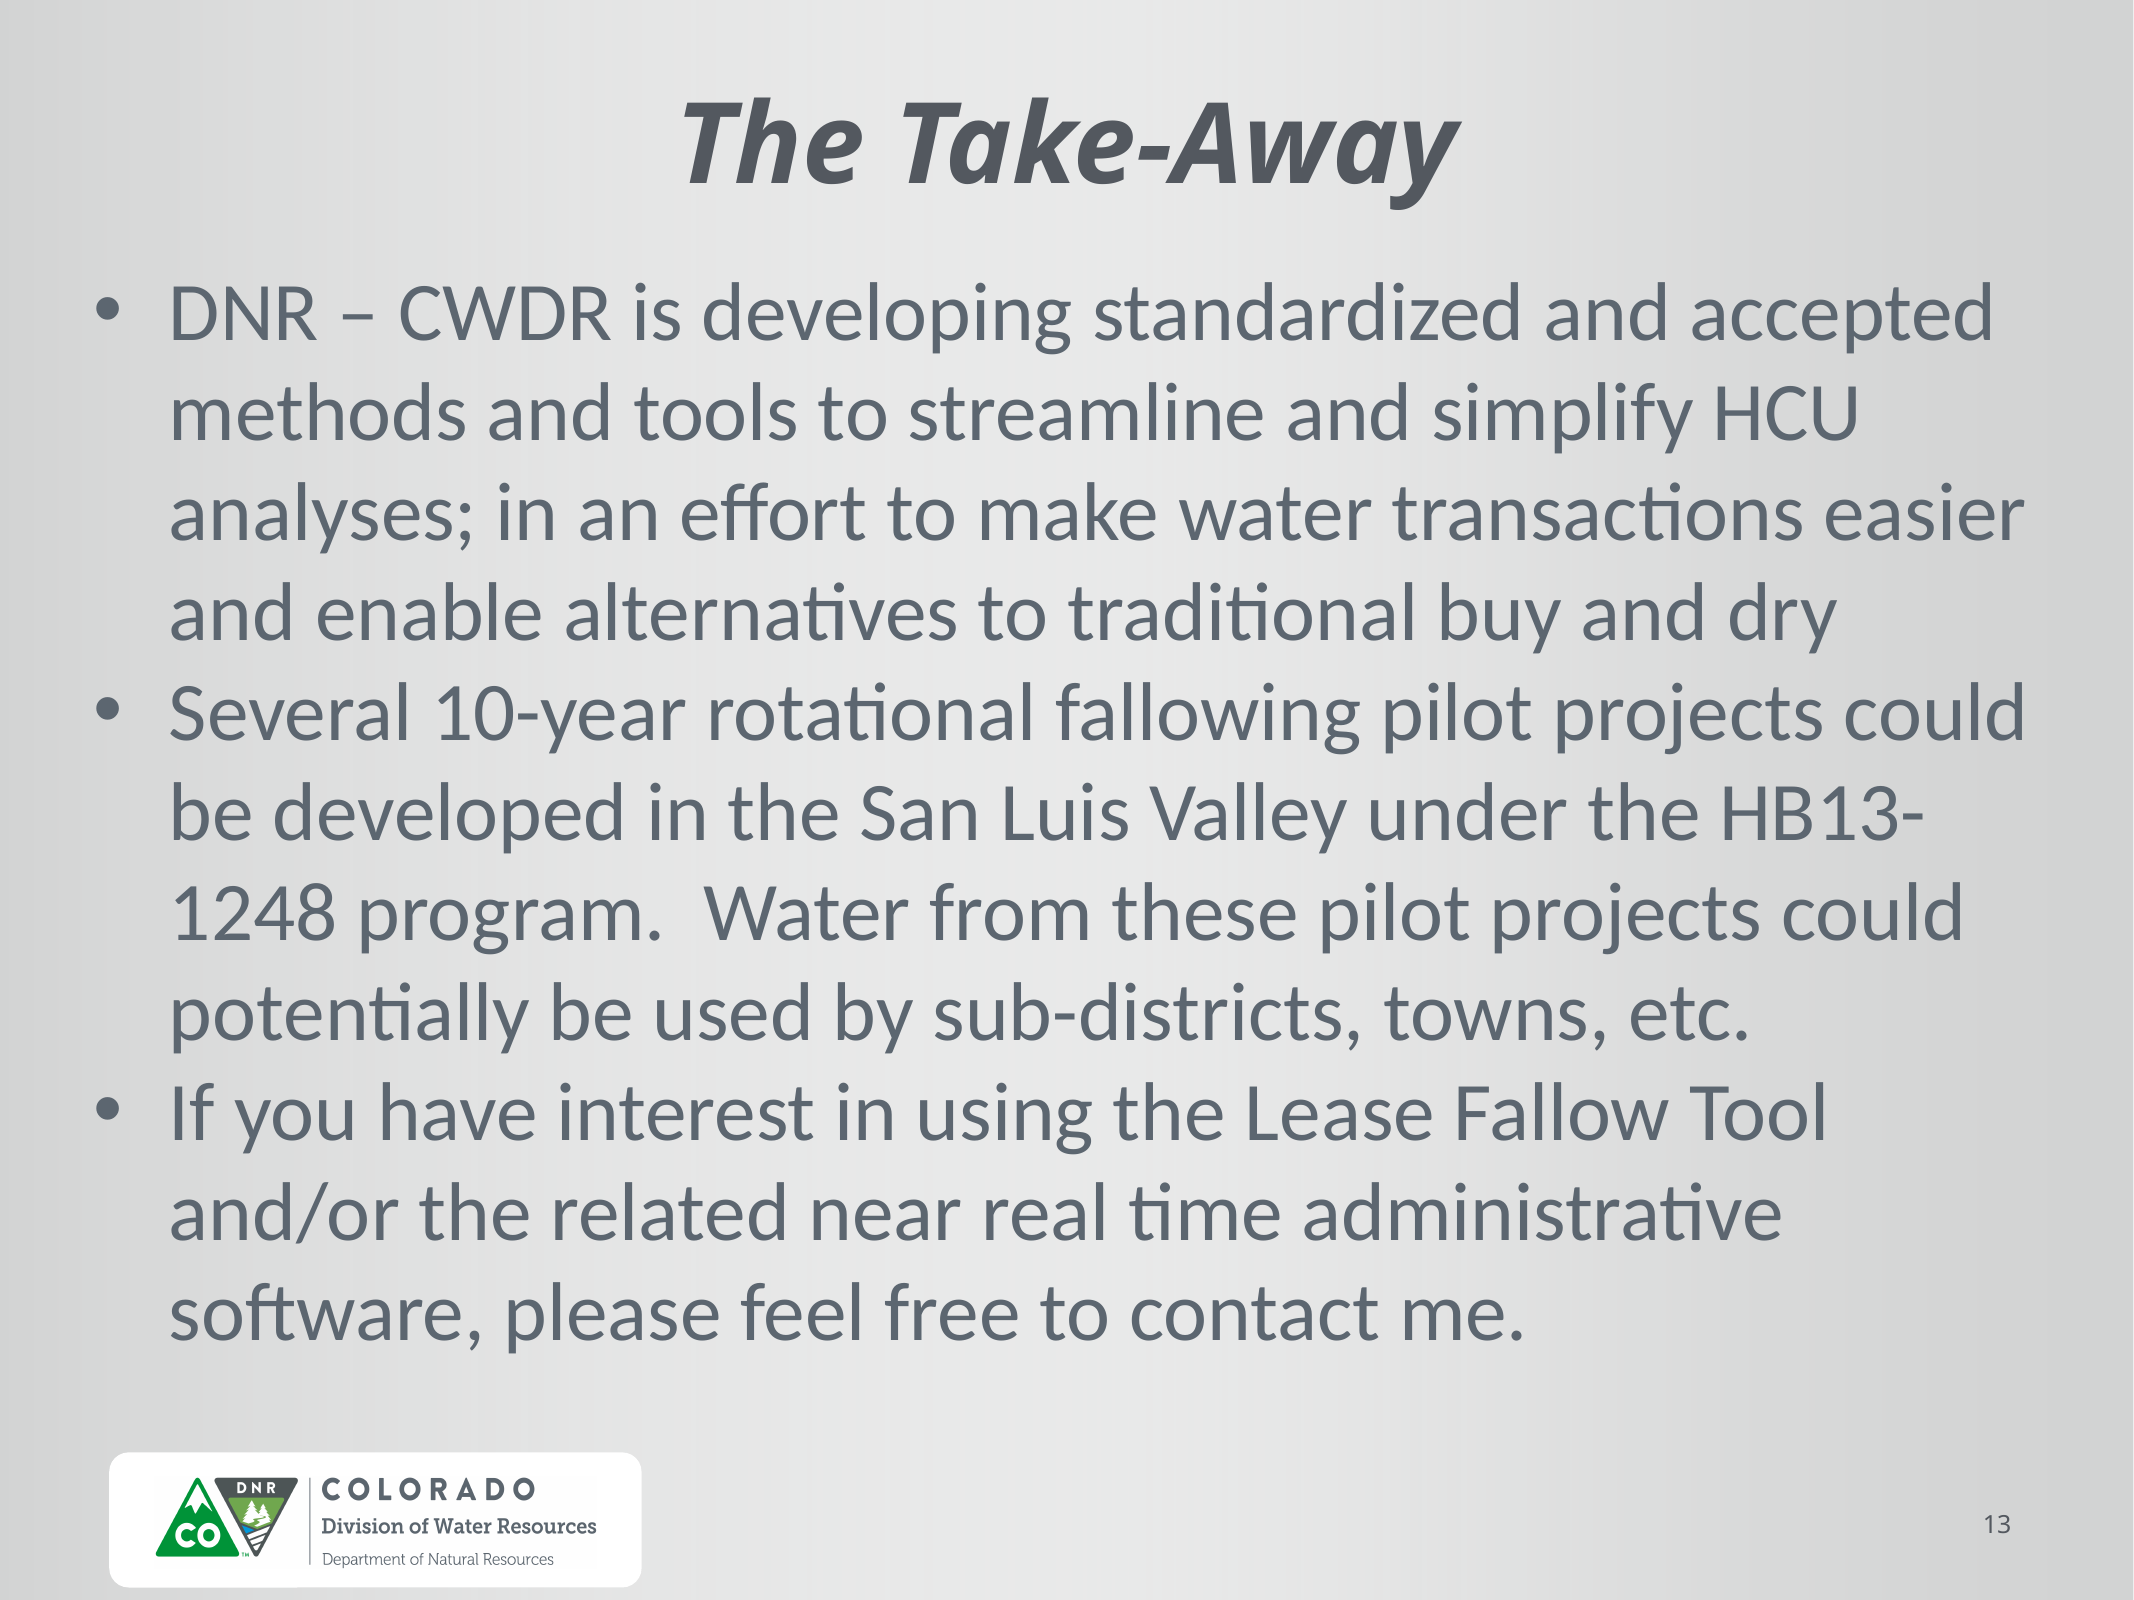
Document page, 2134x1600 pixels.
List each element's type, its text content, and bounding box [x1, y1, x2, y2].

text_box DNR – CWDR is developing standardized and accepted methods and tools to streamline and simplify HCU analyses; in an effort to make water transactions easier and enable alternatives to traditional buy and dry Several 10-year rotational fallowing pilot projects could be developed in the San Luis Valley under the HB13-1248 program. Water from these pilot projects could potentially be used by sub-districts, towns, etc. If you have interest in using the Lease Fallow Tool and/or the related near real time administrative software, please feel free to contact me. [79, 249, 2067, 1365]
title The Take-Away [106, 64, 2027, 225]
slide_number 13 [1528, 1483, 2027, 1569]
picture [0, 0, 2134, 1600]
